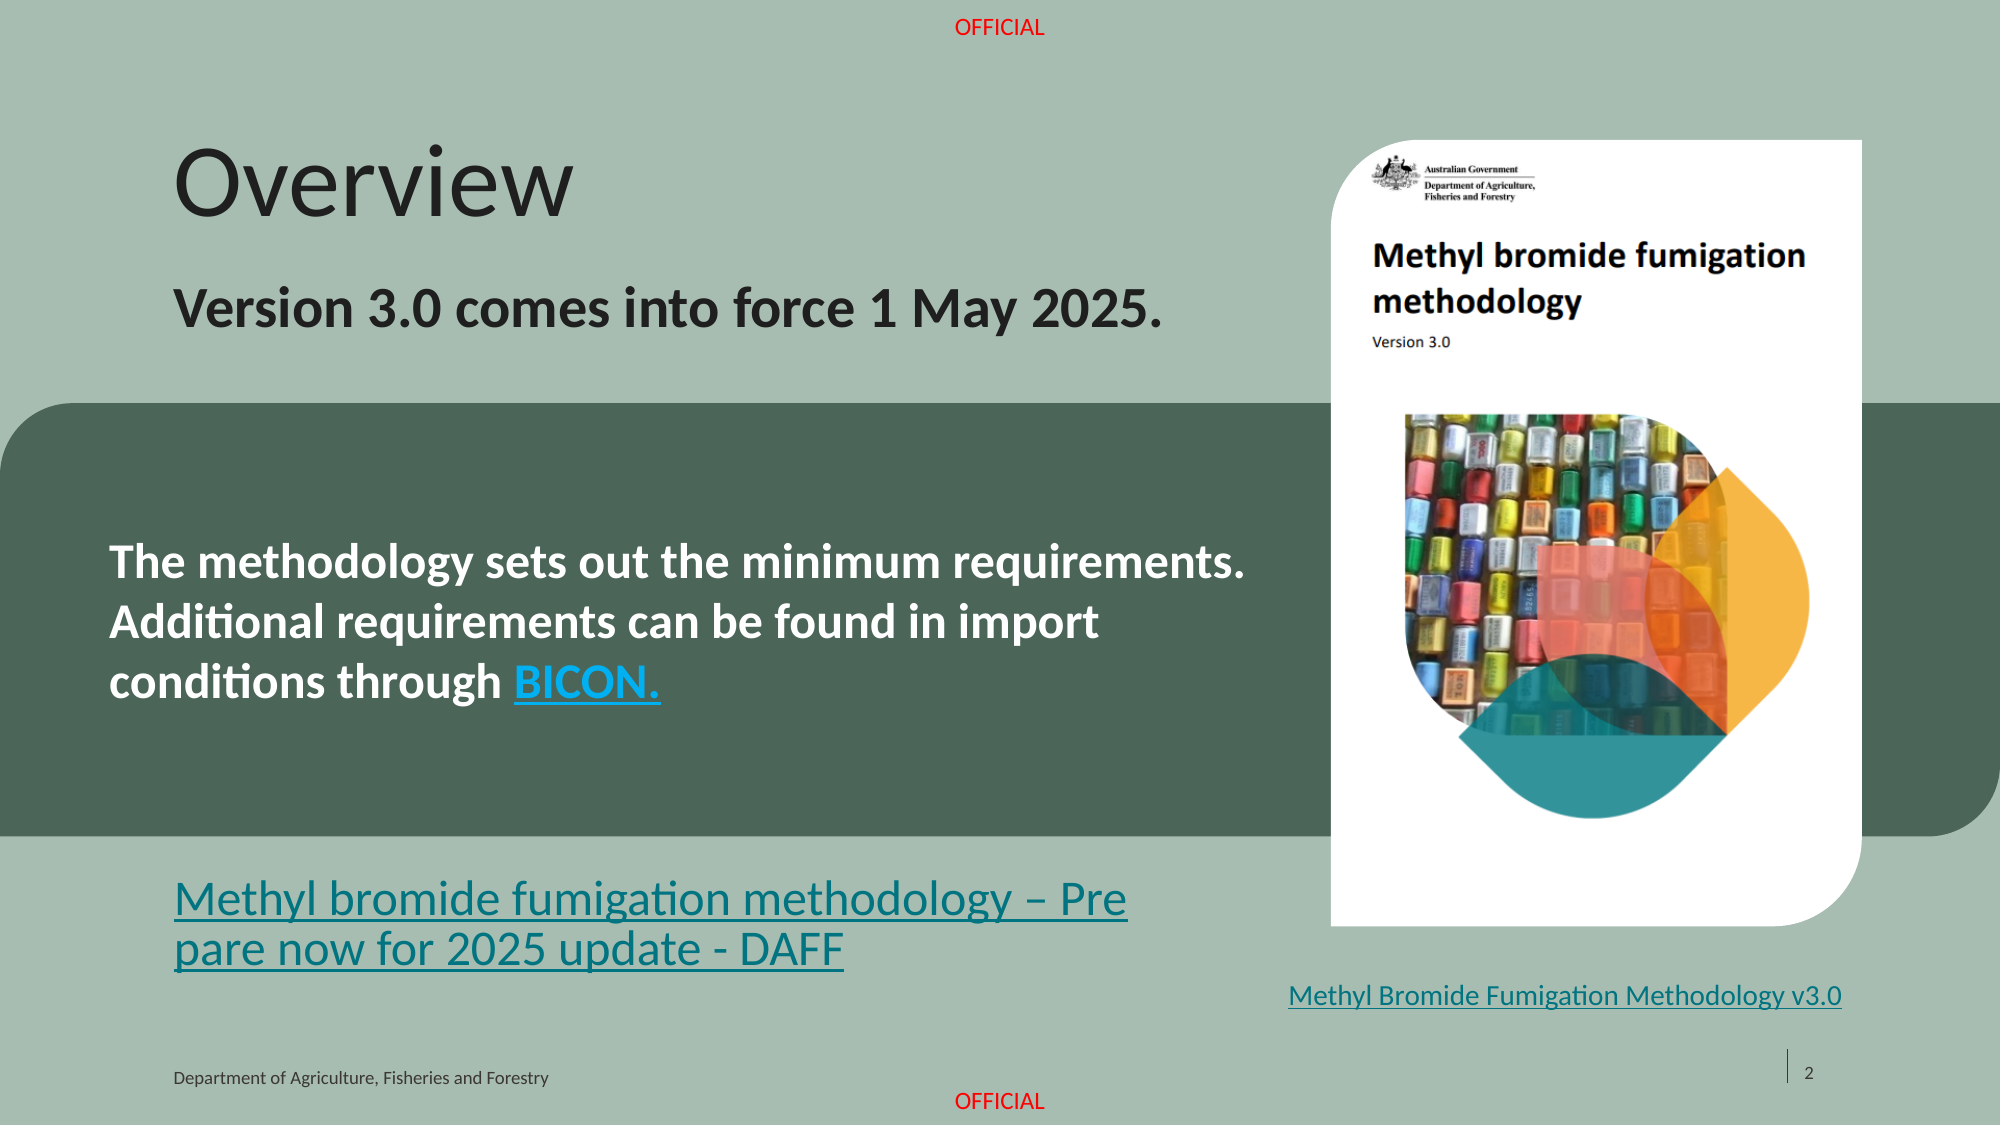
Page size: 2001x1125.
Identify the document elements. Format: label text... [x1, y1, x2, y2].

list Version 3.0 comes into force 1 May 2025. [159, 270, 1274, 374]
picture [1330, 139, 1862, 927]
title Overview [159, 119, 1843, 270]
text_box Methyl Bromide Fumigation Methodology v3.0 [1273, 969, 2000, 1019]
text_box The methodology sets out the minimum requirements. Additional requirements can be found in import conditions through BICON. [94, 521, 1294, 717]
text_box [0, 402, 1330, 838]
text_box Methyl bromide fumigation methodology – Prepare now for 2025 update - DAFF [159, 858, 1159, 933]
text_box [1862, 402, 2000, 838]
